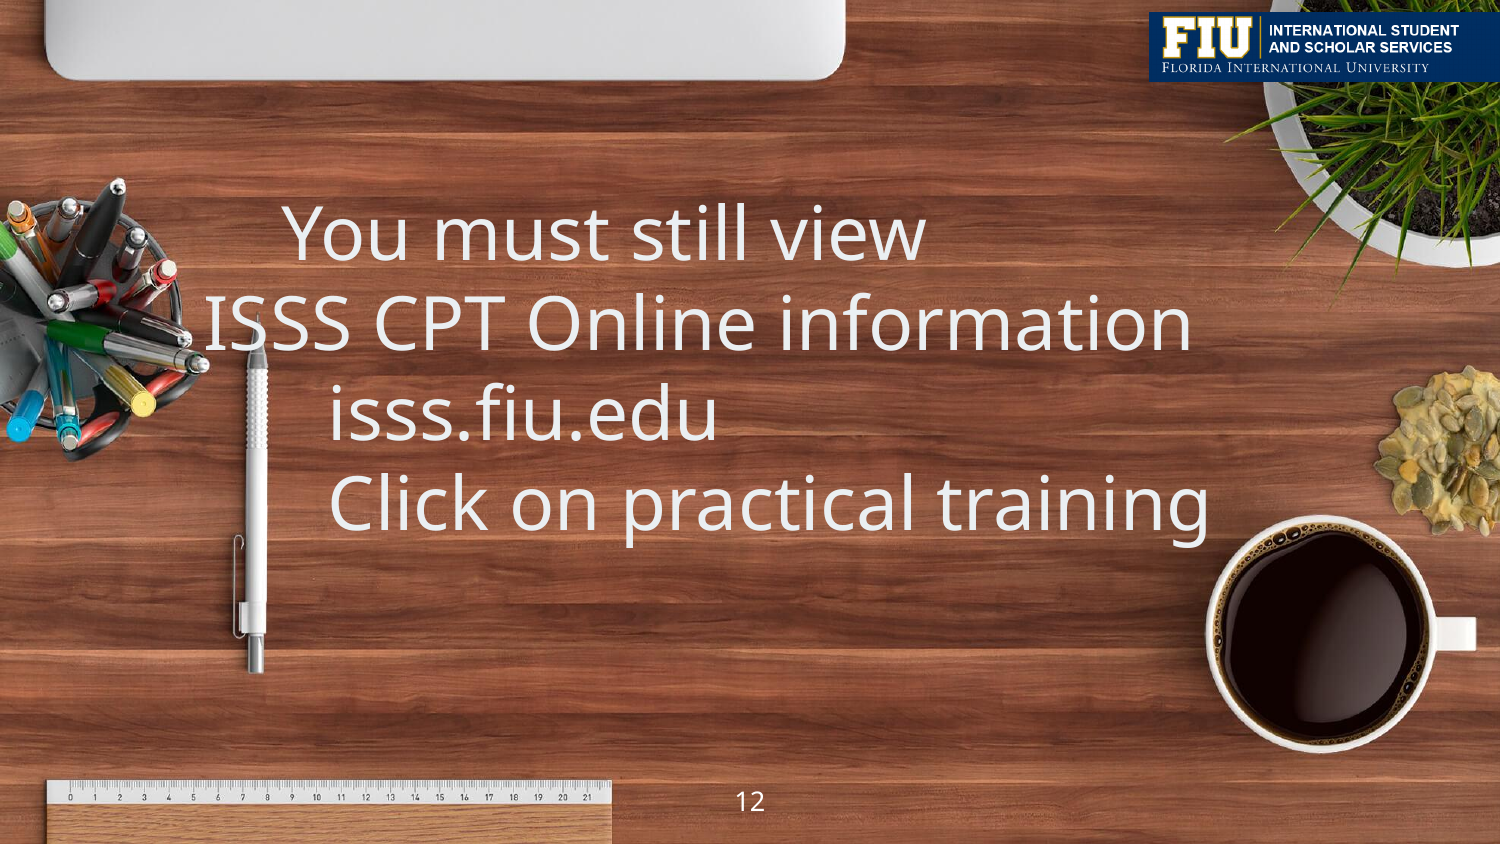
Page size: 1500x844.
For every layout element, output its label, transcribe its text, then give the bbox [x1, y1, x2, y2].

text_box You must still view ISSS CPT Online information isss.fiu.edu Click on practical training [13, 178, 1500, 703]
slide_number 12 [705, 762, 795, 844]
picture [0, 0, 1500, 844]
